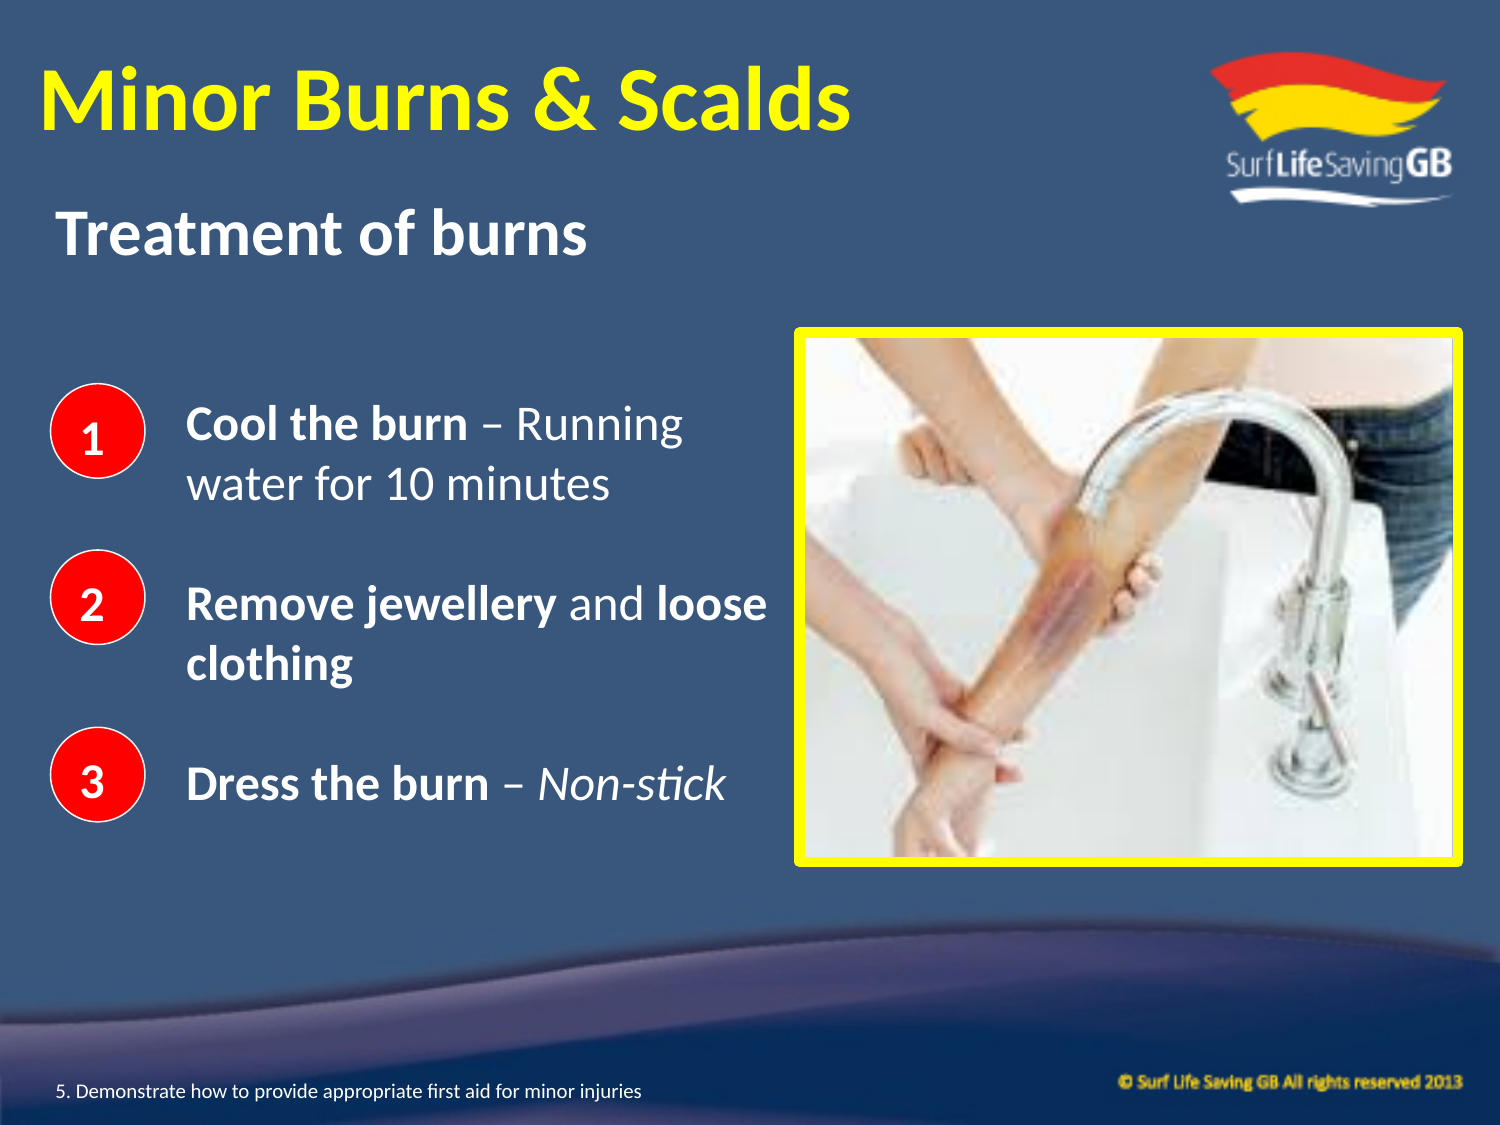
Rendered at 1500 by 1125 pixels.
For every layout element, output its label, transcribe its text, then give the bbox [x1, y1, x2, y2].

text_box 5. Demonstrate how to provide appropriate first aid for minor injuries [40, 1070, 1021, 1111]
picture [804, 337, 1453, 857]
title Minor Burns & Scalds [23, 0, 1074, 188]
text_box Treatment of burns [41, 181, 1034, 376]
text_box 3 [50, 727, 145, 822]
text_box 1 [50, 383, 145, 479]
picture [0, 0, 1500, 1125]
text_box 2 [50, 549, 145, 645]
text_box Cool the burn – Running water for 10 minutes Remove jewellery and loose clothing Dress the burn – Non-stick [171, 382, 794, 818]
